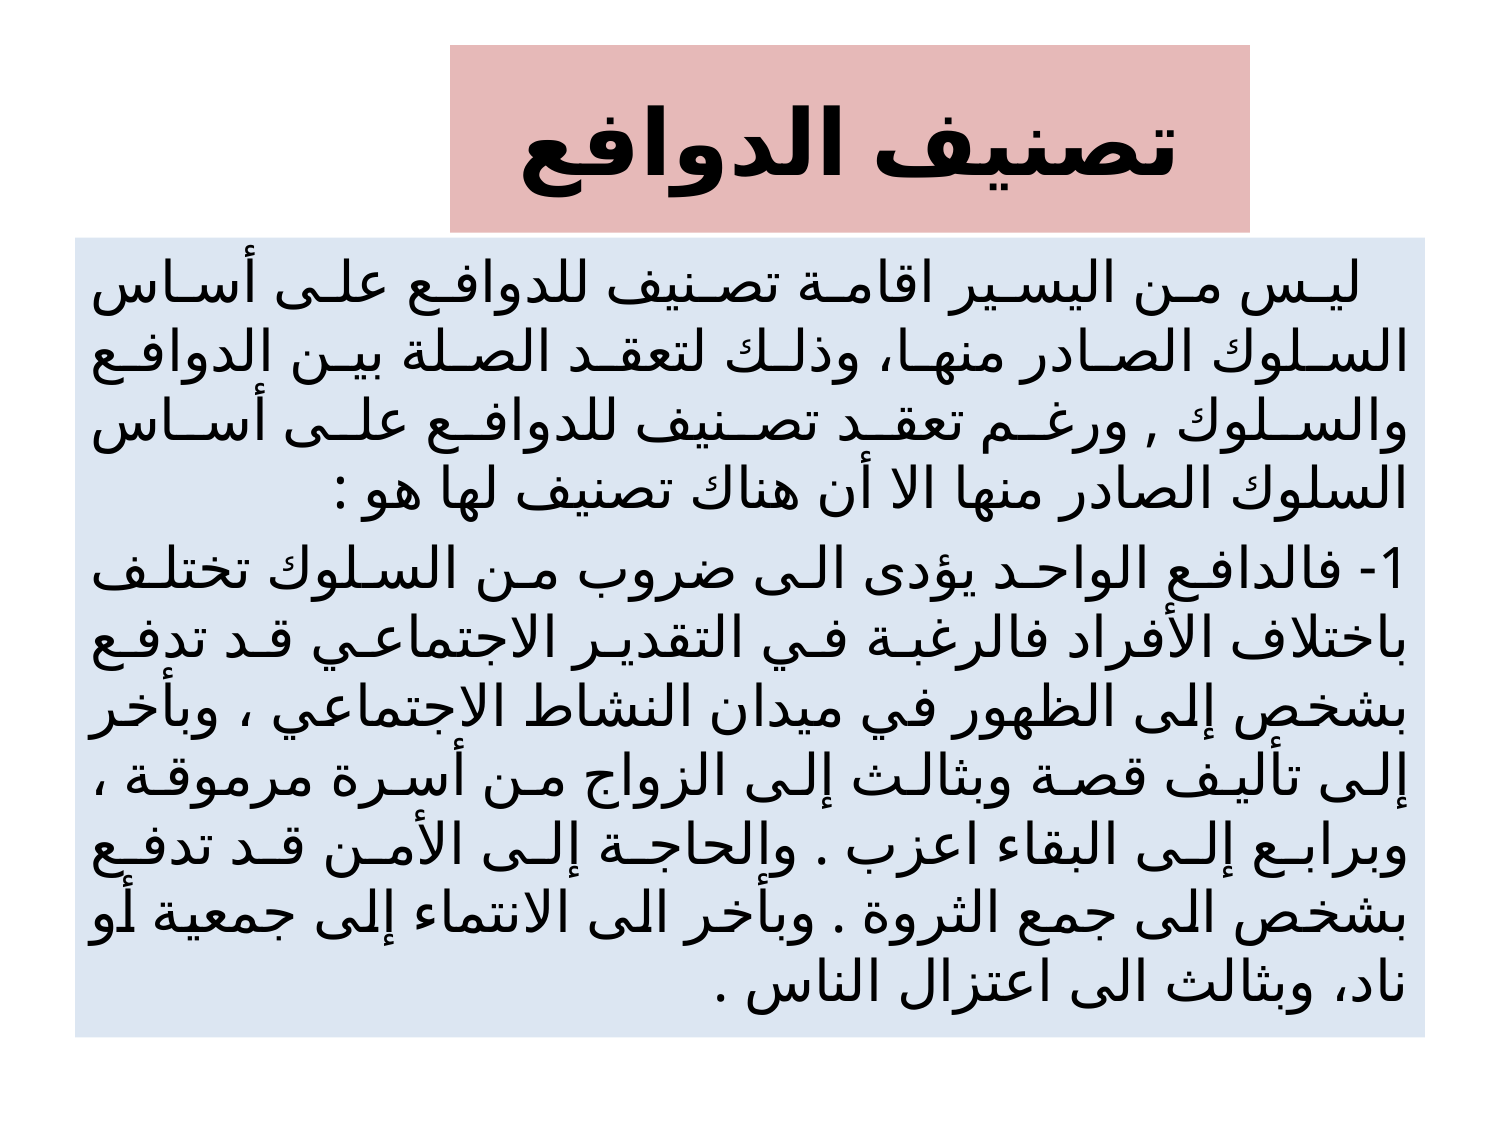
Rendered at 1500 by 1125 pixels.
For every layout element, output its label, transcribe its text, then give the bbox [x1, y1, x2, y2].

list ليس من اليسير اقامة تصنيف للدوافع على أساس السلوك الصادر منها، وذلك لتعقد الصلة بين الدوافع والسلوك , ورغم تعقد تصنيف للدوافع على أساس السلوك الصادر منها الا أن هناك تصنيف لها هو : 1- فالدافع الواحد يؤدى الى ضروب من السلوك تختلف باختلاف الأفراد فالرغبة في التقدير الاجتماعي قد تدفع بشخص إلى الظهور في میدان النشاط الاجتماعي ، وبأخر إلى تأليف قصة وبثالث إلى الزواج من أسرة مرموقة ، وبرابع إلى البقاء اعزب . والحاجة إلى الأمن قد تدفع بشخص الى جمع الثروة . وبأخر الى الانتماء إلى جمعية أو ناد، وبثالث الى اعتزال الناس . [75, 237, 1425, 1038]
title تصنيف الدوافع [450, 45, 1250, 233]
